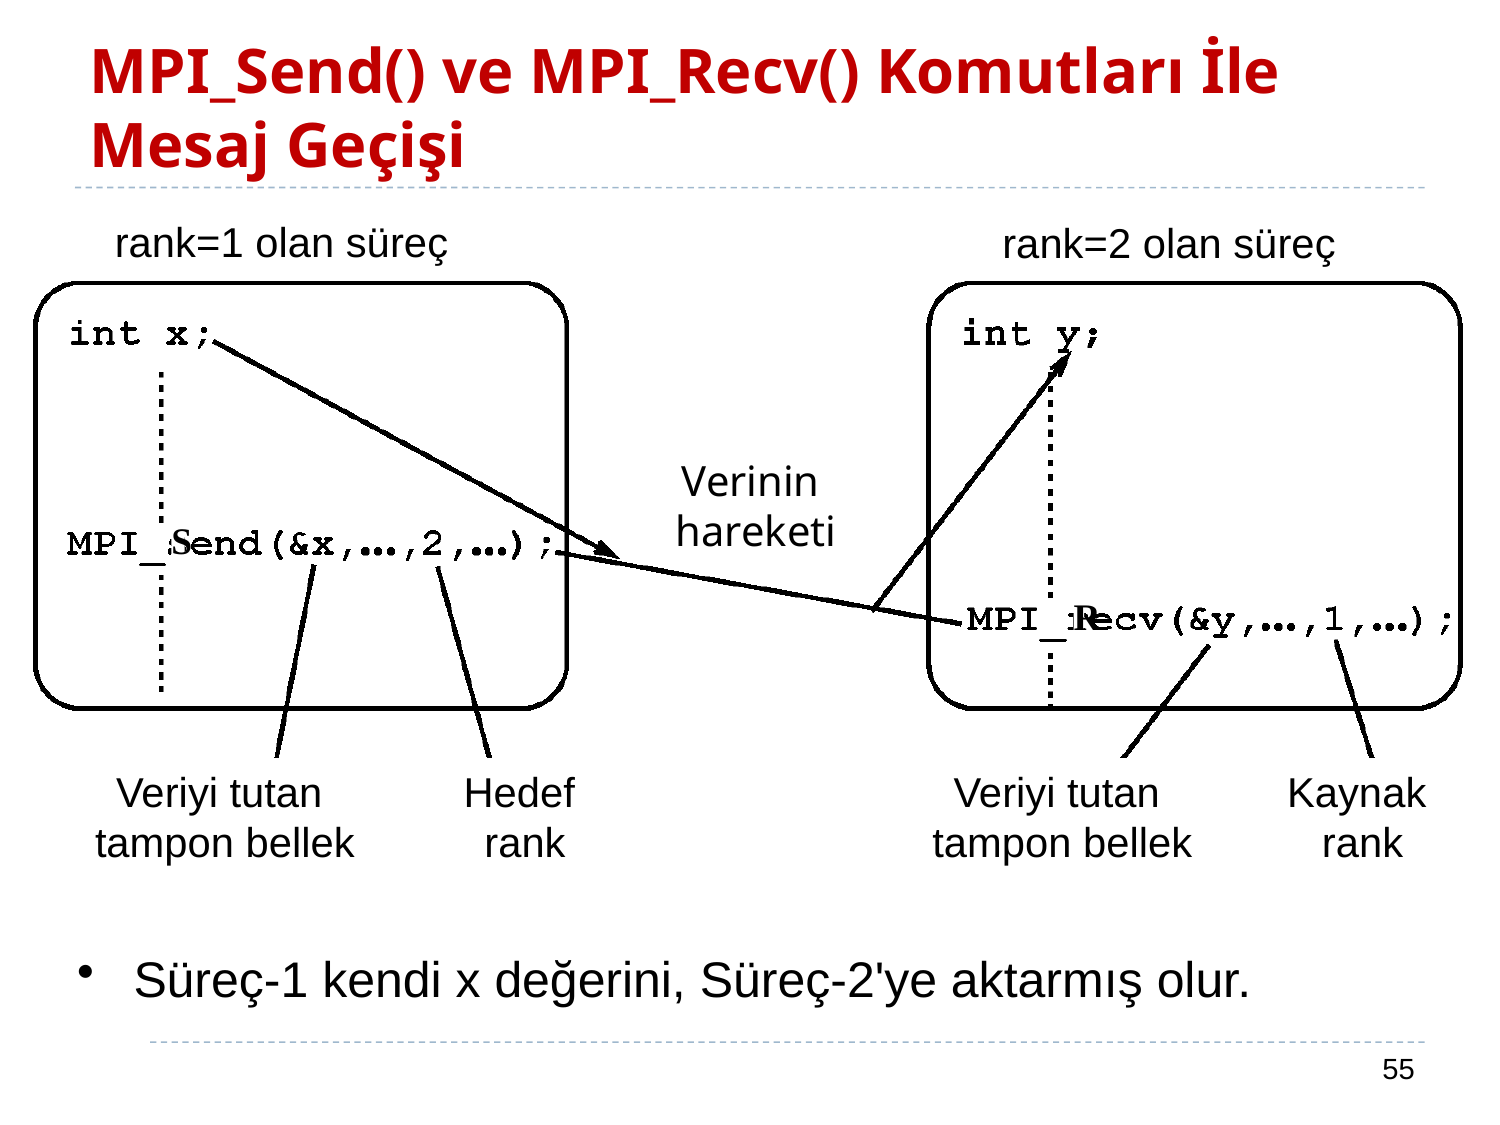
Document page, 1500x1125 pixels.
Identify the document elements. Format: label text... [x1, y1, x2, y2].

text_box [20, 207, 1500, 875]
slide_number 55 [1080, 1042, 1430, 1103]
title MPI_Send() ve MPI_Recv() Komutları İle Mesaj Geçişi [75, 24, 1425, 188]
text_box Süreç-1 kendi x değerini, Süreç-2'ye aktarmış olur. [62, 940, 1350, 1016]
